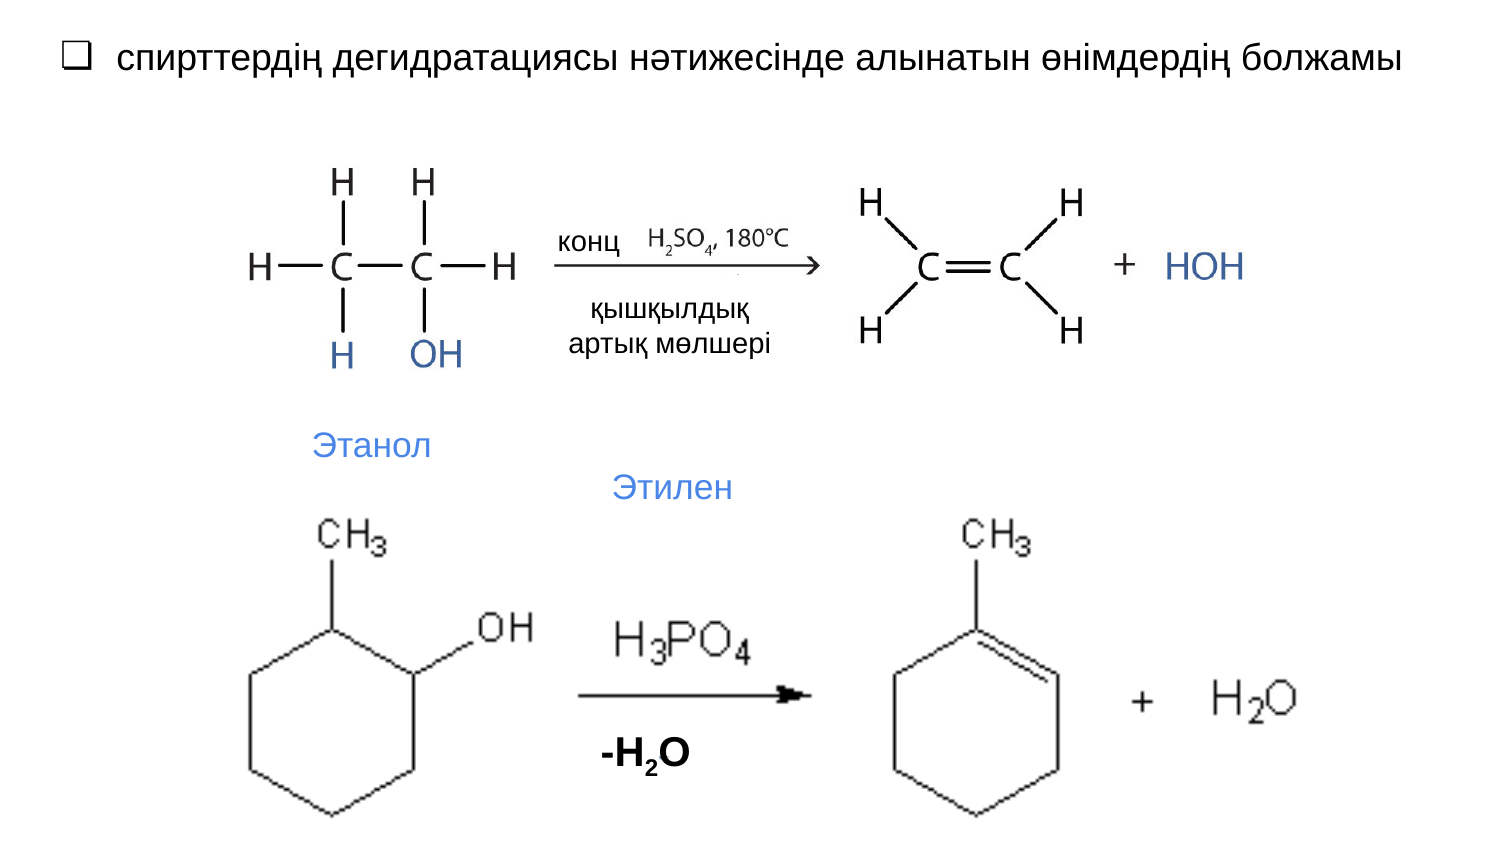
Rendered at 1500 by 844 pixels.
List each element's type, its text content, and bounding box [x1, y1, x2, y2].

picture [241, 508, 1311, 827]
picture [145, 150, 1354, 469]
subtitle спирттердің дегидратациясы нәтижесінде алынатын өнімдердің болжамы [26, 17, 1470, 112]
